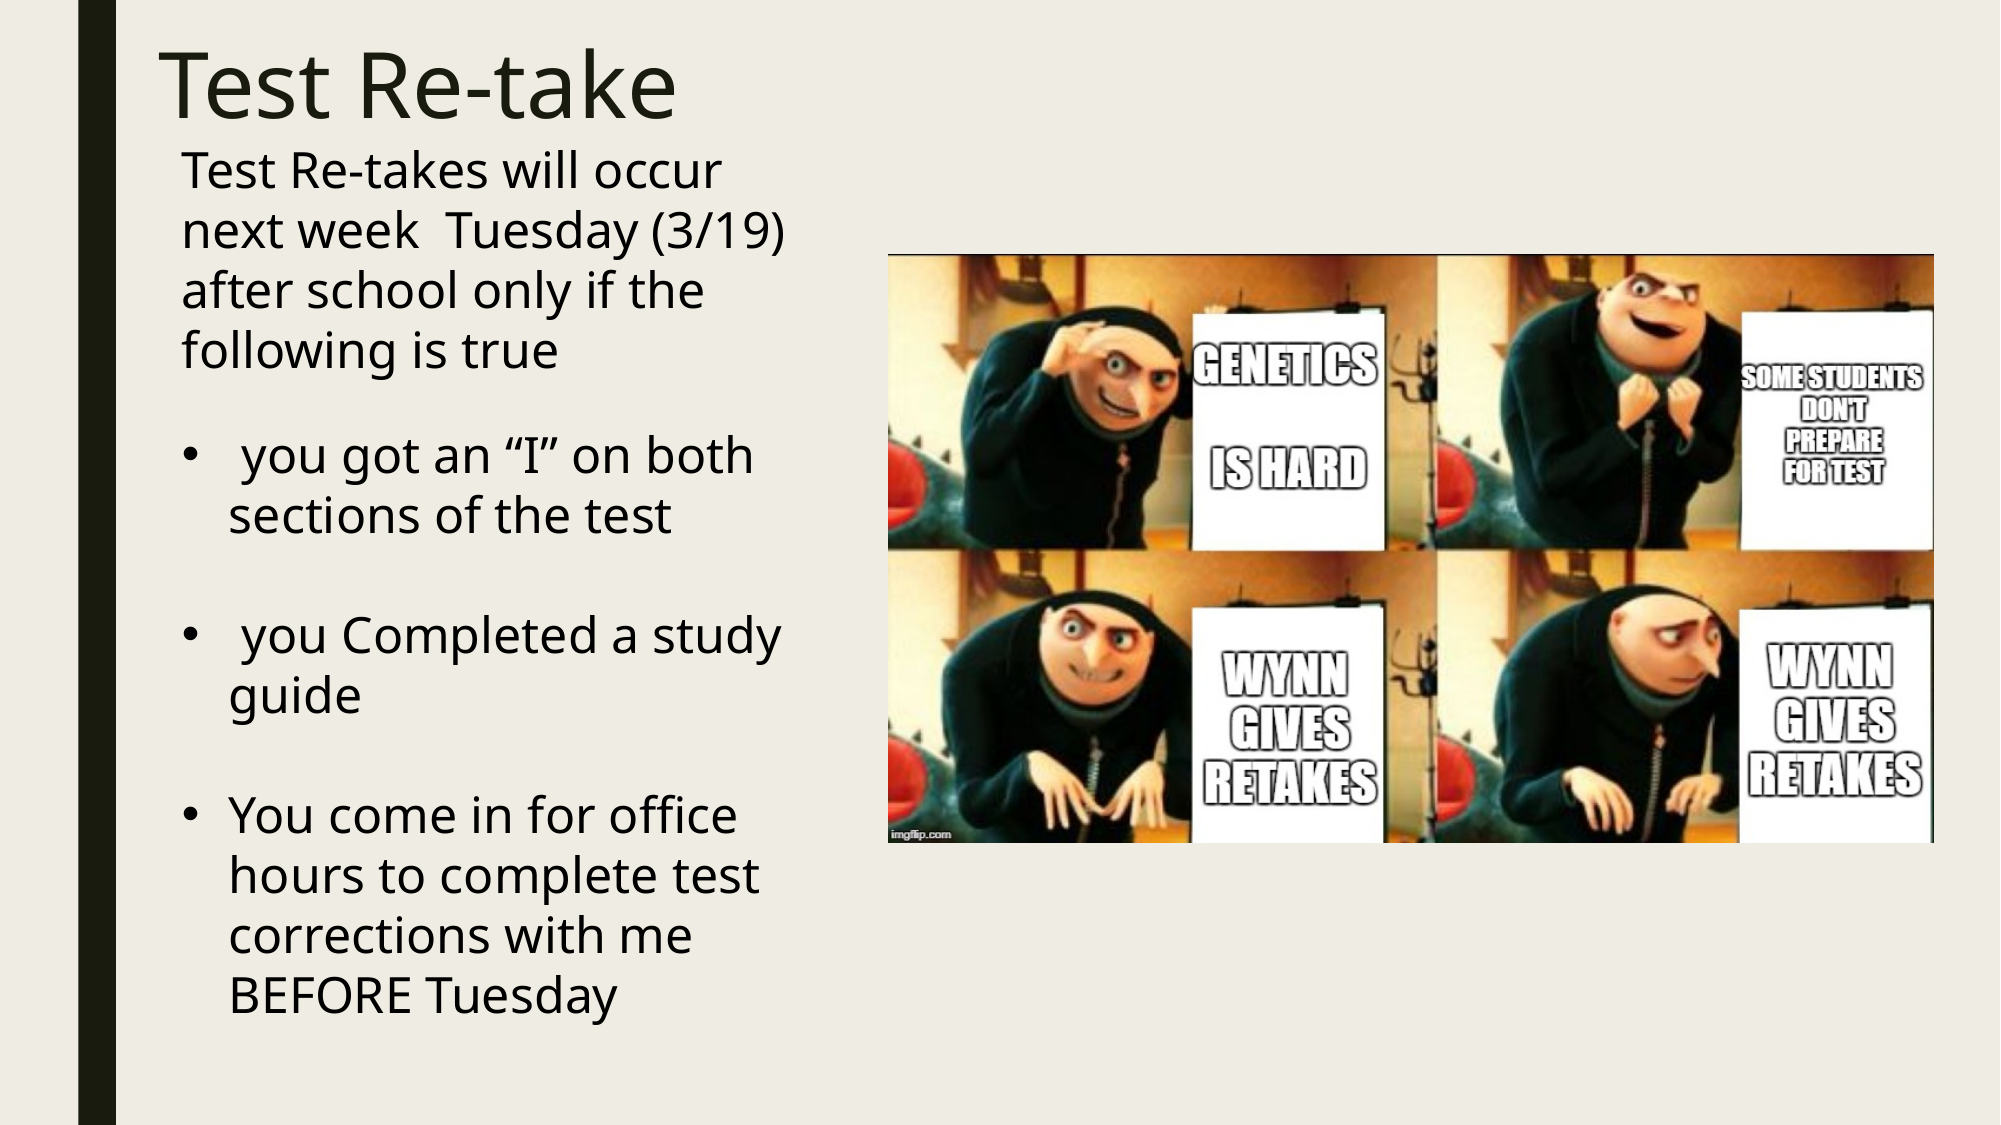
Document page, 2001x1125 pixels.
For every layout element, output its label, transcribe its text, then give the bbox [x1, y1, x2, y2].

title Test Re-take [143, 33, 1719, 156]
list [888, 254, 1934, 843]
text_box Test Re-takes will occur next week Tuesday (3/19) after school only if the following is true you got an “I” on both sections of the test you Completed a study guide You come in for office hours to complete test corrections with me BEFORE Tuesday [167, 130, 817, 1076]
